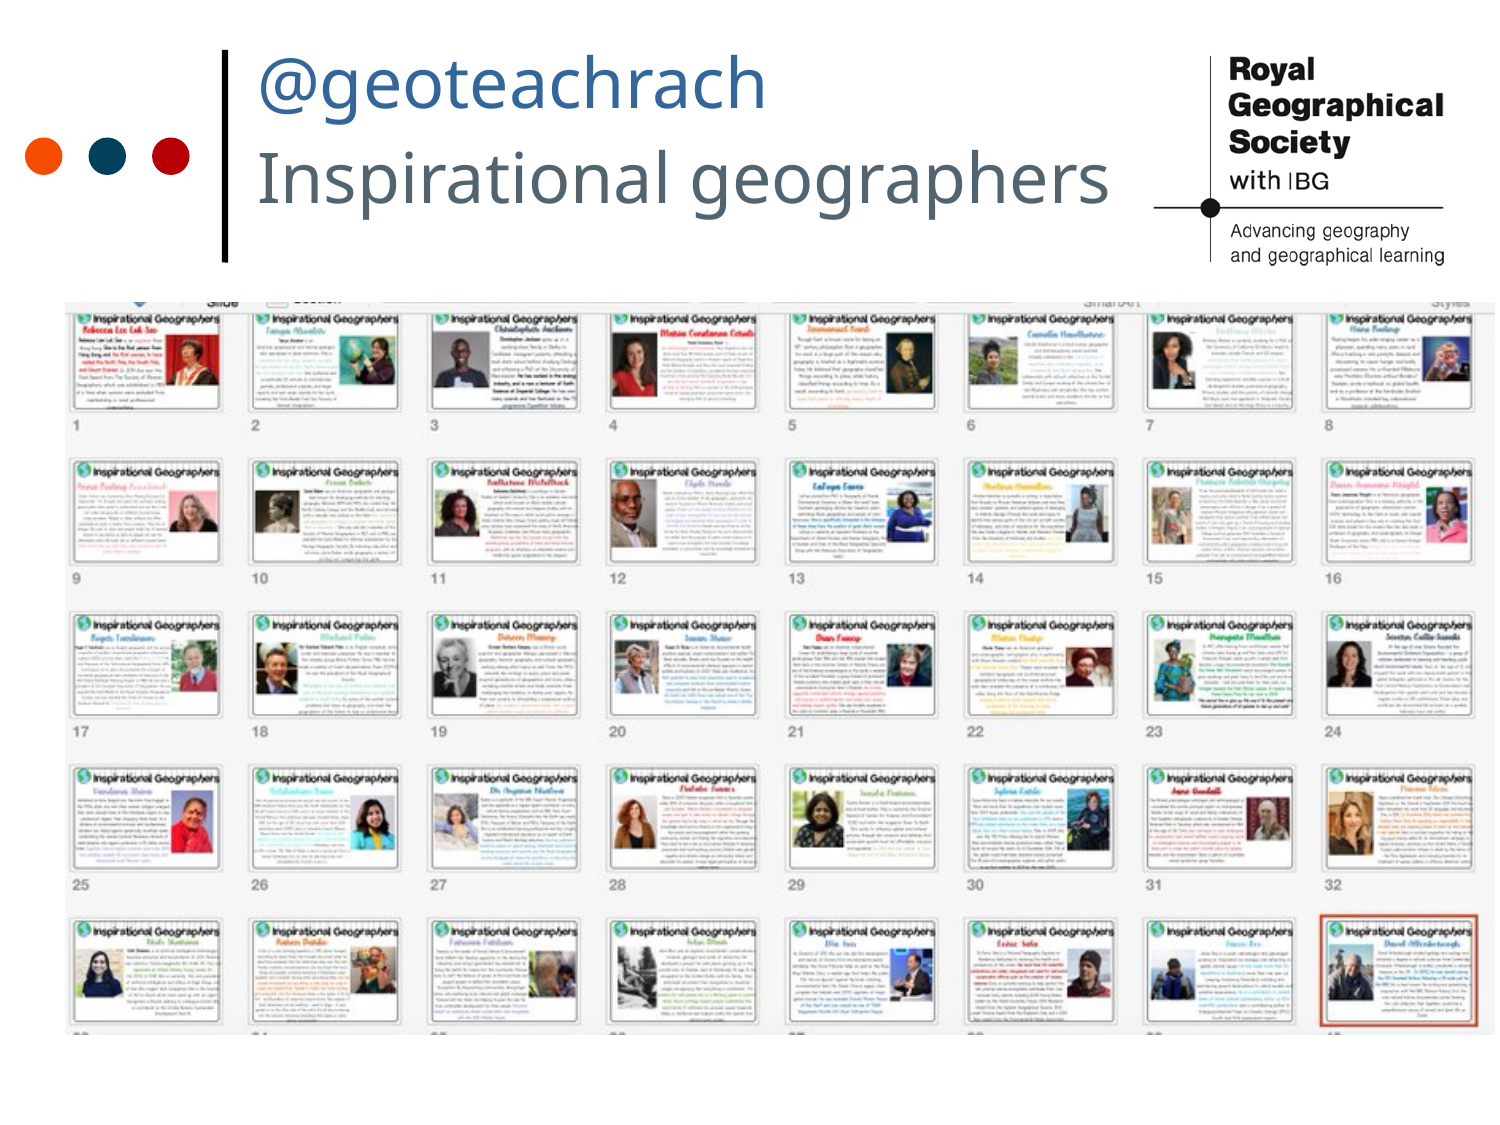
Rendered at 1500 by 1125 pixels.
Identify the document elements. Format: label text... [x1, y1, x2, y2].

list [65, 302, 1495, 1036]
picture [1151, 51, 1451, 268]
title @geoteachrach Inspirational geographers [242, 31, 1140, 268]
